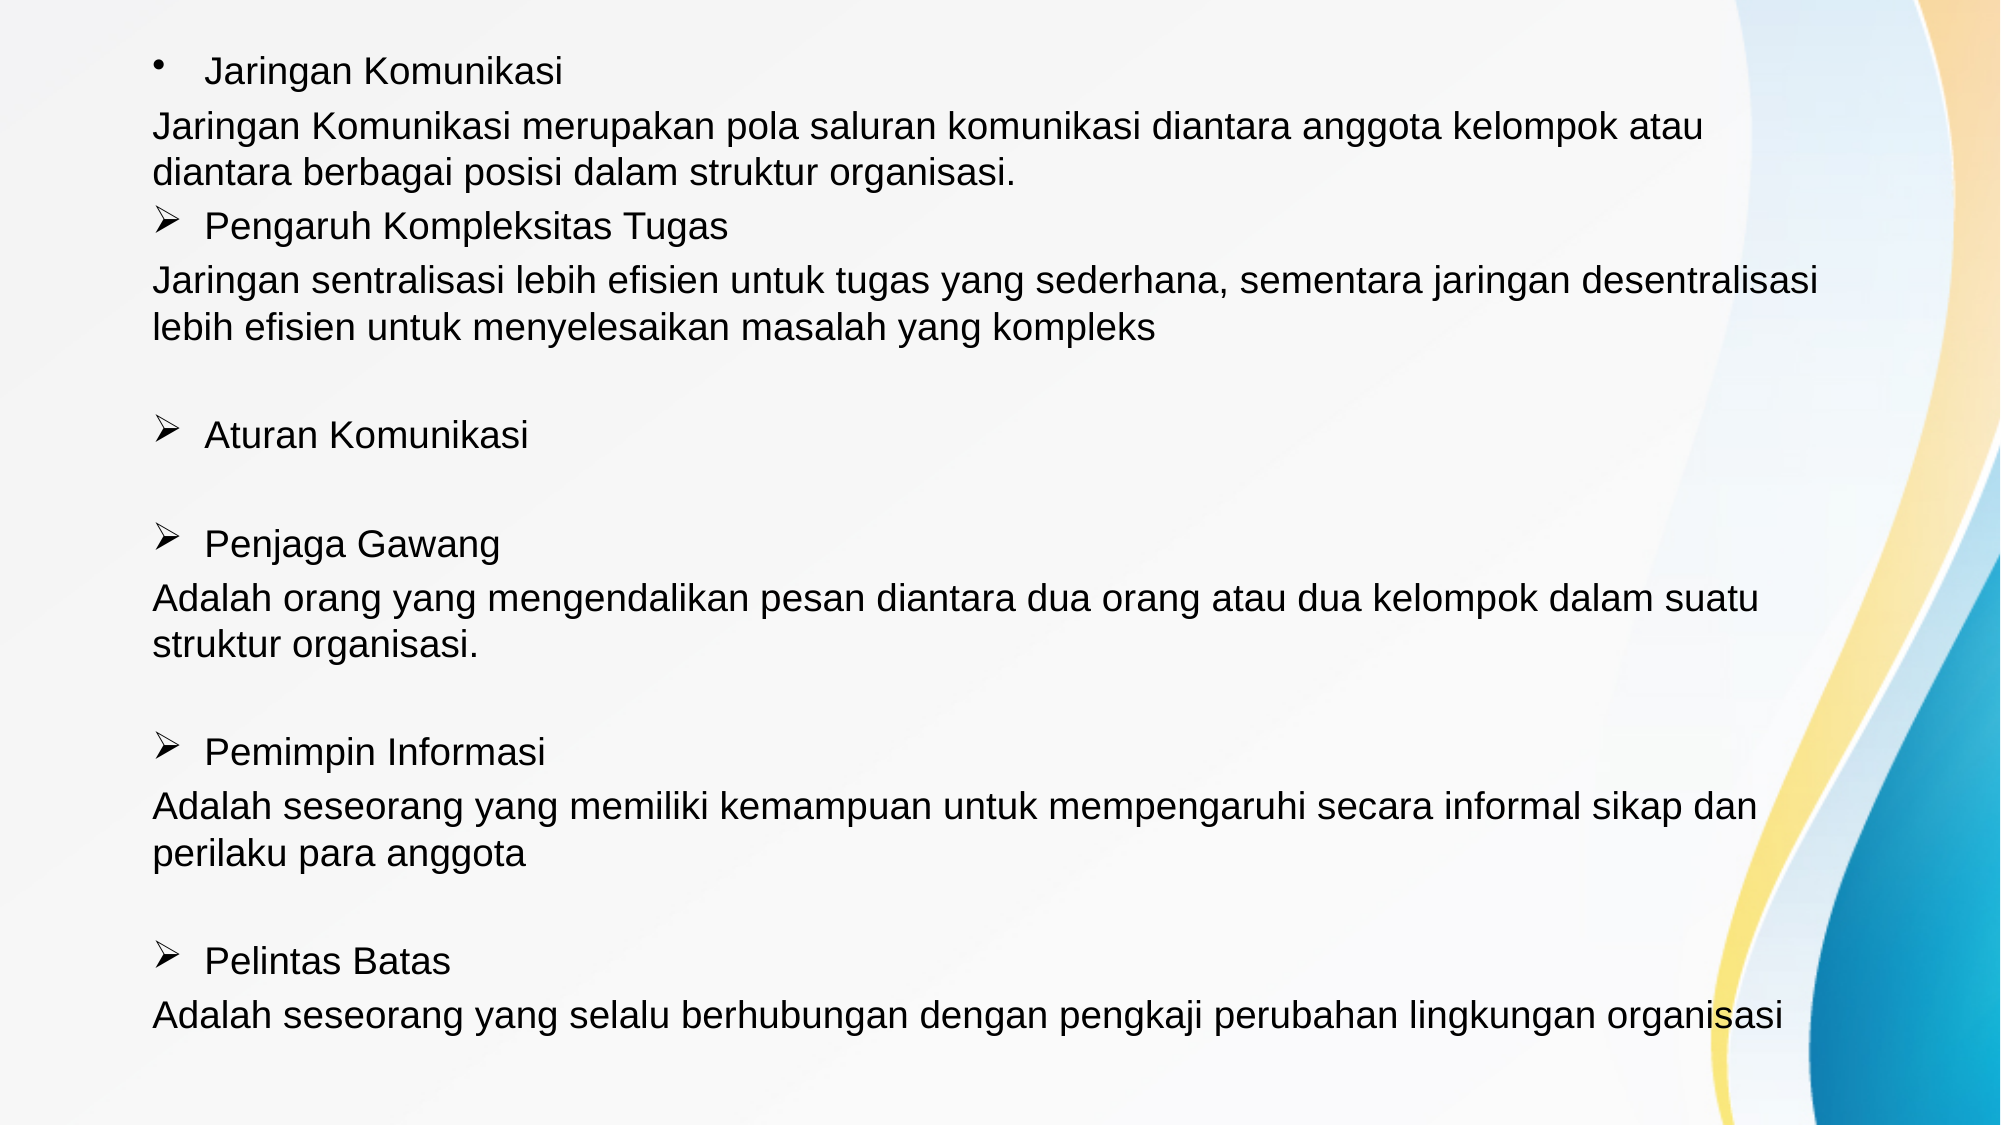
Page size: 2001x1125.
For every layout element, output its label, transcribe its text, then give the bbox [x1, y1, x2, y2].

picture [0, 0, 2001, 1125]
list Jaringan Komunikasi Jaringan Komunikasi merupakan pola saluran komunikasi diantara anggota kelompok atau diantara berbagai posisi dalam struktur organisasi. Pengaruh Kompleksitas Tugas Jaringan sentralisasi lebih efisien untuk tugas yang sederhana, sementara jaringan desentralisasi lebih efisien untuk menyelesaikan masalah yang kompleks Aturan Komunikasi Penjaga Gawang Adalah orang yang mengendalikan pesan diantara dua orang atau dua kelompok dalam suatu struktur organisasi. Pemimpin Informasi Adalah seseorang yang memiliki kemampuan untuk mempengaruhi secara informal sikap dan perilaku para anggota Pelintas Batas Adalah seseorang yang selalu berhubungan dengan pengkaji perubahan lingkungan organisasi [137, 38, 1863, 1059]
